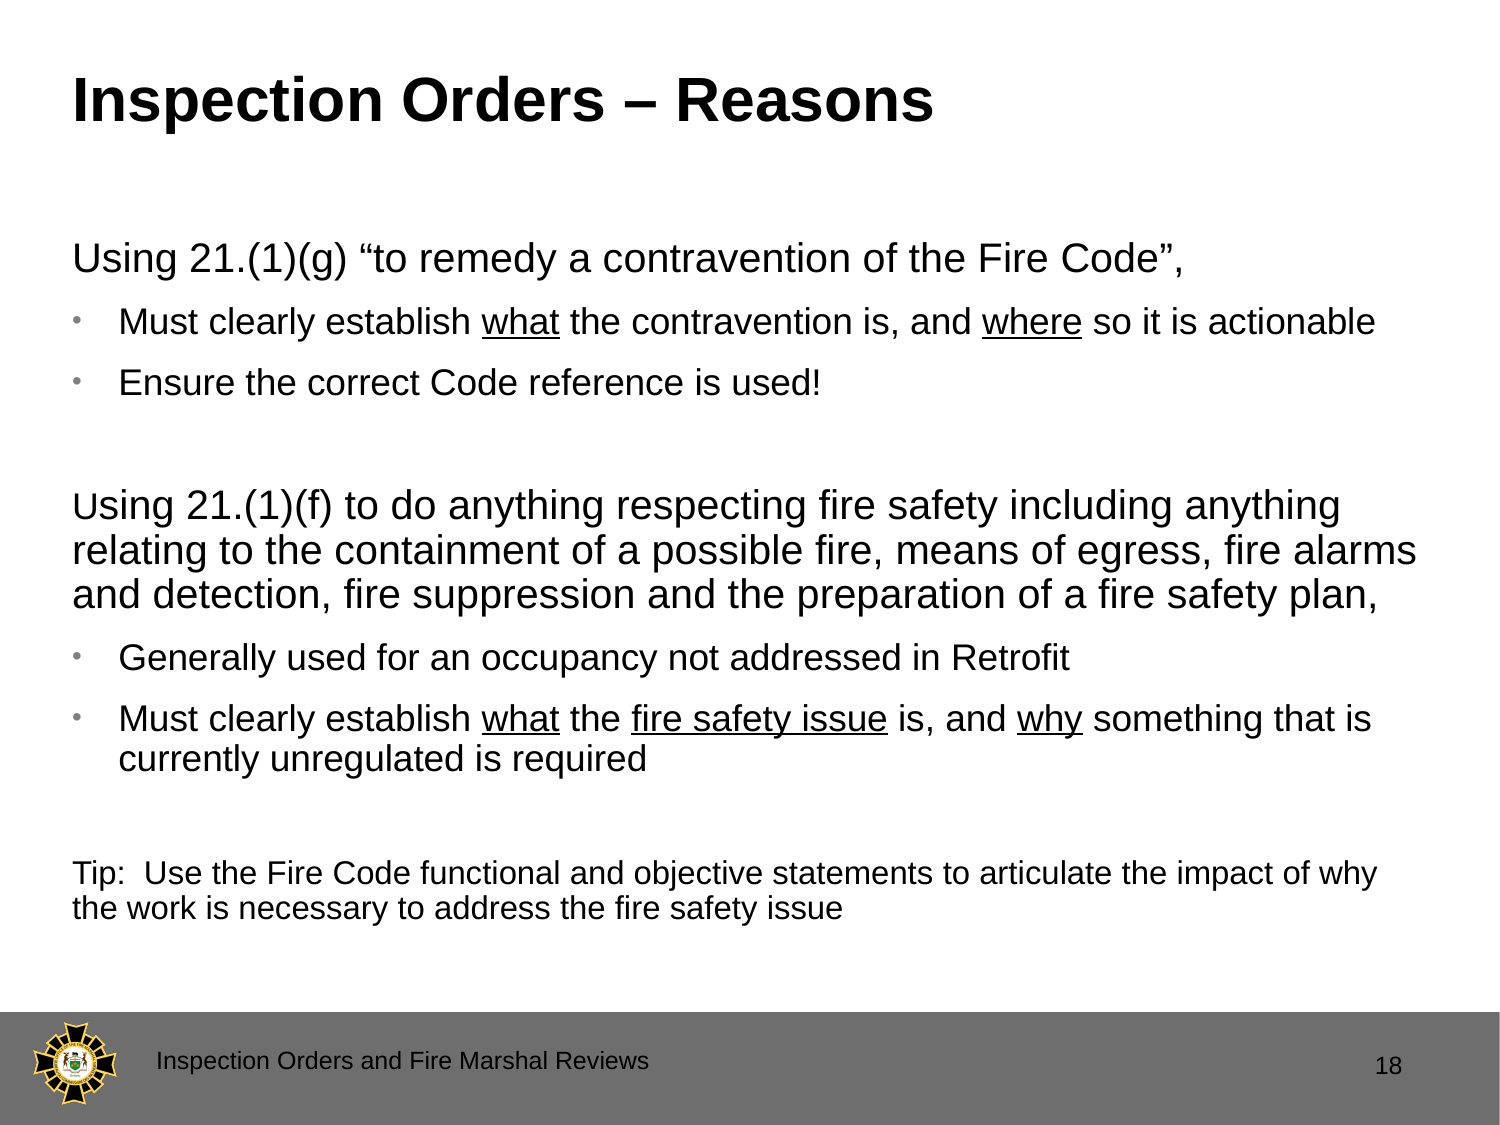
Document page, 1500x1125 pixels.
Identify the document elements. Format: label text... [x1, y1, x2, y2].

footer Inspection Orders and Fire Marshal Reviews [141, 1029, 729, 1090]
list Using 21.(1)(g) “to remedy a contravention of the Fire Code”, Must clearly establish what the contravention is, and where so it is actionable Ensure the correct Code reference is used! Using 21.(1)(f) to do anything respecting fire safety including anything relating to the containment of a possible fire, means of egress, fire alarms and detection, fire suppression and the preparation of a fire safety plan, Generally used for an occupancy not addressed in Retrofit Must clearly establish what the fire safety issue is, and why something that is currently unregulated is required Tip: Use the Fire Code functional and objective statements to articulate the impact of why the work is necessary to address the fire safety issue [56, 229, 1445, 974]
picture [33, 1022, 117, 1105]
slide_number 18 [1359, 1035, 1445, 1096]
title Inspection Orders – Reasons [56, 59, 1445, 229]
